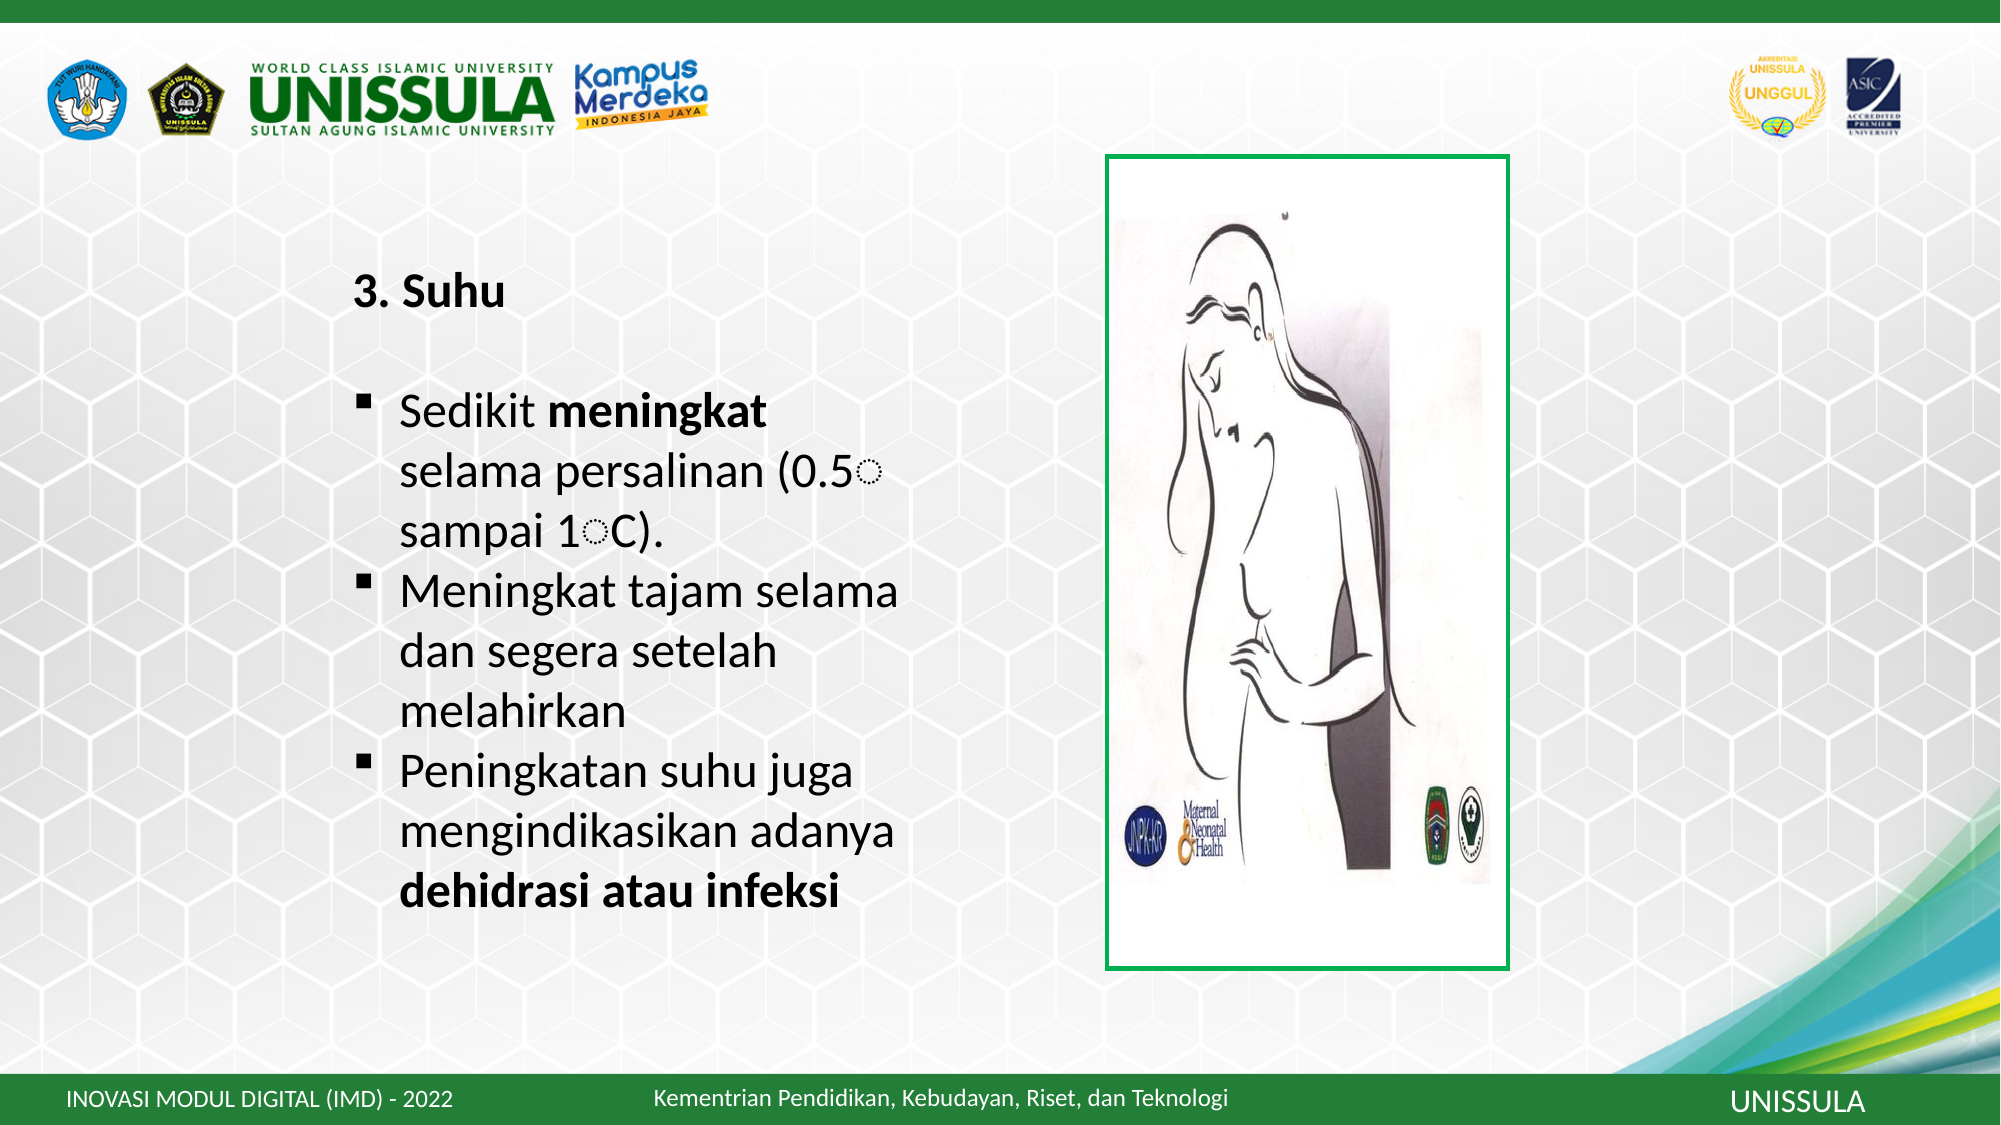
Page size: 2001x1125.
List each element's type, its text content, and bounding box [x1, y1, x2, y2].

picture [0, 0, 2001, 1125]
text_box 3. Suhu Sedikit meningkat selama persalinan (0.5◌ sampai 1◌C). Meningkat tajam selama dan segera setelah melahirkan Peningkatan suhu juga mengindikasikan adanya dehidrasi atau infeksi [337, 249, 938, 925]
